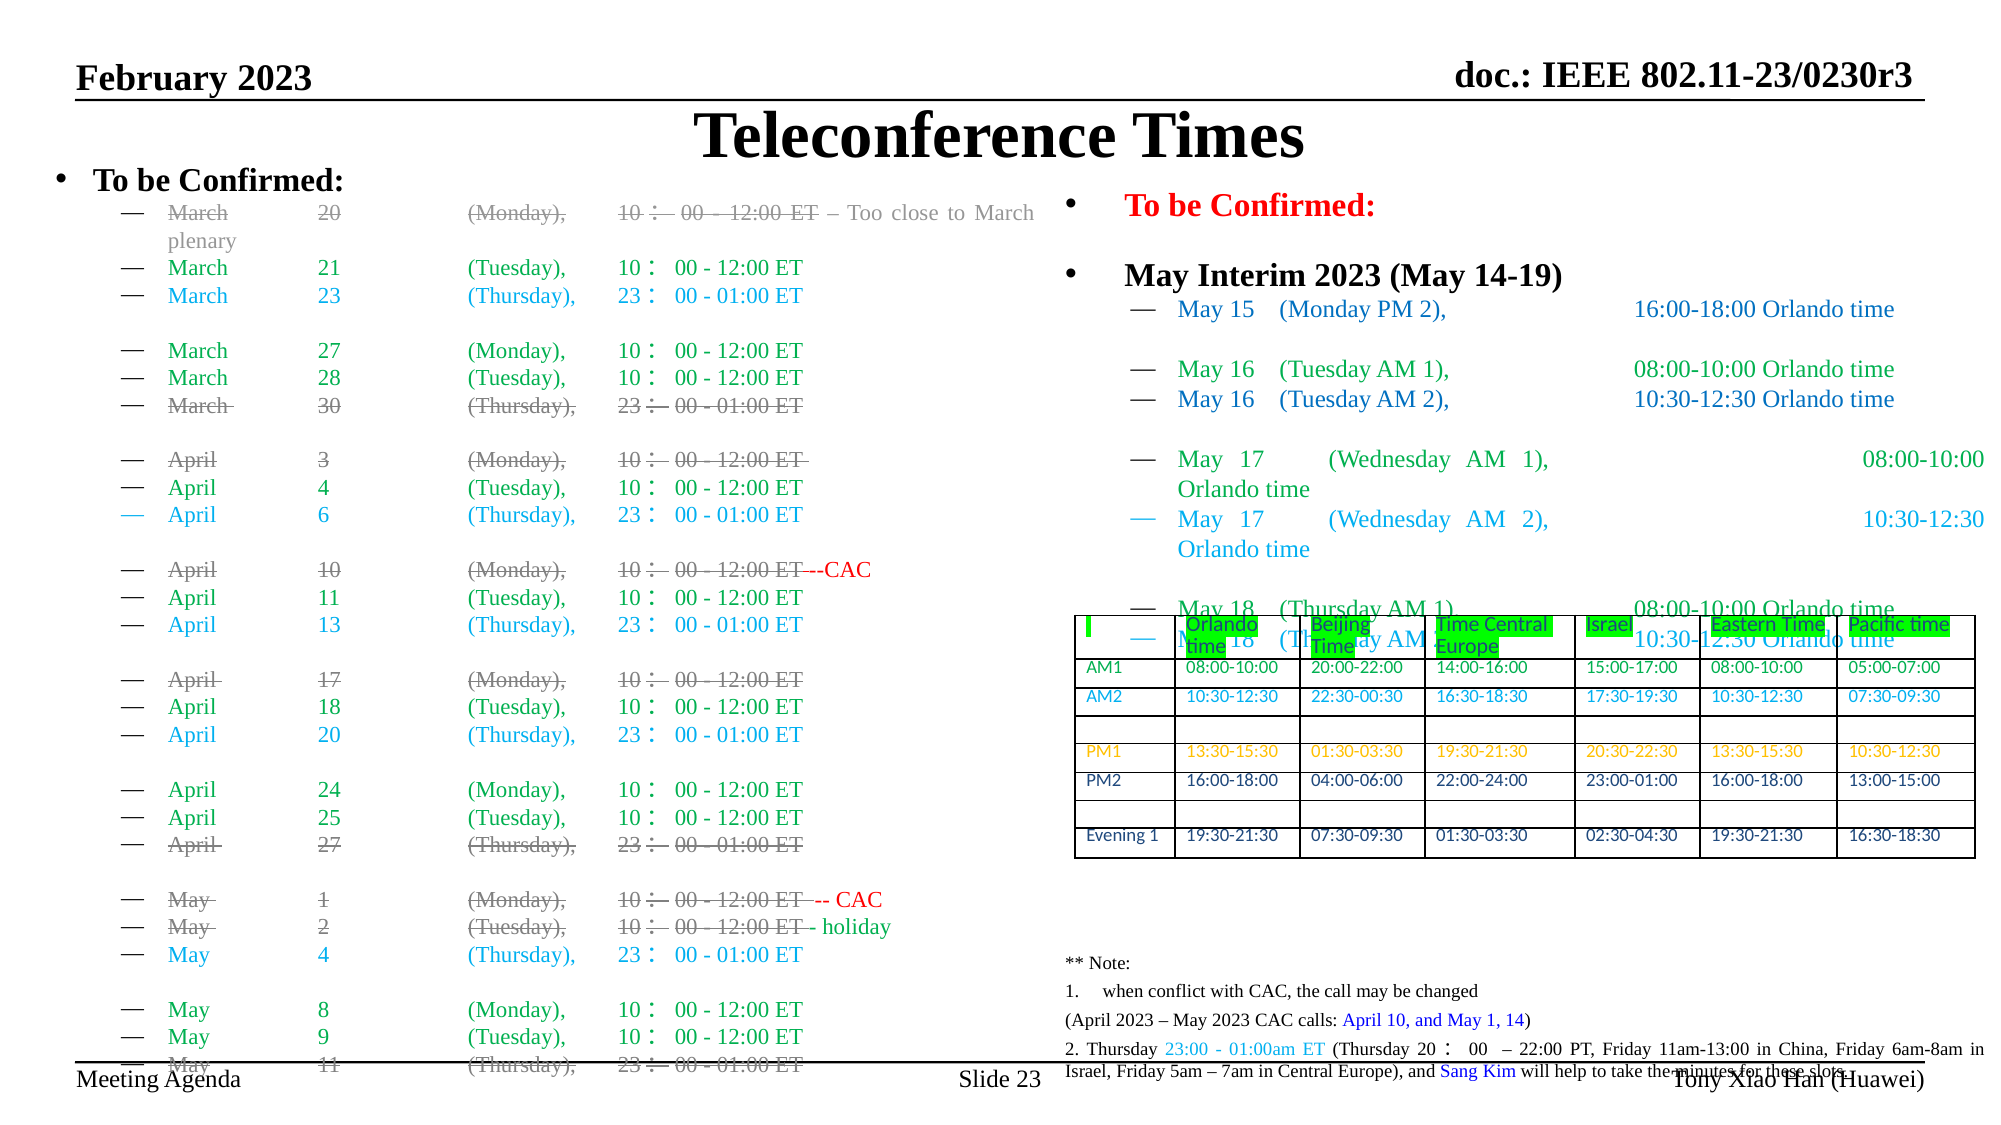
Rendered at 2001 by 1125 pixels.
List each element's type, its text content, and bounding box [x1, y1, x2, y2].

table_cell [1576, 717, 1699, 743]
table_cell 20:00-22:00 [1301, 660, 1424, 687]
table_cell [1426, 801, 1574, 827]
table_cell [1426, 717, 1574, 743]
table_cell [1176, 717, 1299, 743]
table_cell 05:00-07:00 [1838, 660, 1974, 687]
table_cell 19:30-21:30 [1426, 744, 1574, 772]
table_cell [1701, 801, 1836, 827]
table_cell PM1 [1076, 744, 1174, 772]
table_cell [1301, 801, 1424, 827]
table_cell 23:00-01:00 [1576, 773, 1699, 800]
table_cell [1701, 717, 1836, 743]
table_cell PM2 [1076, 773, 1174, 800]
table_cell [1838, 801, 1974, 827]
table_cell 02:30-04:30 [1576, 829, 1699, 857]
table_header Beijing Time [1301, 616, 1424, 658]
table_cell [1076, 717, 1174, 743]
table_cell 20:30-22:30 [1576, 744, 1699, 772]
text_box To be Confirmed: May Interim 2023 (May 14-19) May 15 (Monday PM 2), 16:00-18:00 Orlando time May 16 (Tuesday AM 1), 08:00-10:00 Orlando time May 16 (Tuesday AM 2), 10:30-12:30 Orlando time May 17 (Wednesday AM 1), 08:00-10:00 Orlando time May 17 (Wednesday AM 2), 10:30-12:30 Orlando time May 18 (Thursday AM 1), 08:00-10:00 Orlando time May 18 (Thursday AM 2), 10:30-12:30 Orlando time ** Note: when conflict with CAC, the call may be changed (April 2023 – May 2023 CAC calls: April 10, and May 1, 14) 2. Thursday 23:00 - 01:00am ET (Thursday 20：00 – 22:00 PT, Friday 11am-13:00 in China, Friday 6am-8am in Israel, Friday 5am – 7am in Central Europe), and Sang Kim will help to take the minutes for these slots. [1050, 175, 2000, 1026]
table_cell 22:30-00:30 [1301, 689, 1424, 715]
table_cell 01:30-03:30 [1426, 829, 1574, 857]
table_cell 16:00-18:00 [1176, 773, 1299, 800]
table_cell 15:00-17:00 [1576, 660, 1699, 687]
table_header Orlando time [1176, 616, 1299, 658]
table_cell 10:30-12:30 [1838, 744, 1974, 772]
table_cell 07:30-09:30 [1838, 689, 1974, 715]
table_cell 19:30-21:30 [1701, 829, 1836, 857]
table_cell 08:00-10:00 [1701, 660, 1836, 687]
table_cell 16:30-18:30 [1838, 829, 1974, 857]
table_header [1076, 616, 1174, 658]
table_cell 04:00-06:00 [1301, 773, 1424, 800]
table_header Pacific time [1838, 616, 1974, 658]
table_cell [1838, 717, 1974, 743]
table_cell 08:00-10:00 [1176, 660, 1299, 687]
table_cell 10:30-12:30 [1176, 689, 1299, 715]
table_header Time Central Europe [1426, 616, 1574, 658]
text_box Teleconference Times [362, 87, 1638, 175]
table_cell 13:30-15:30 [1176, 744, 1299, 772]
table_cell [1176, 801, 1299, 827]
table_cell AM1 [1076, 660, 1174, 687]
table_cell [1076, 801, 1174, 827]
table_cell 17:30-19:30 [1576, 689, 1699, 715]
table_cell 16:30-18:30 [1426, 689, 1574, 715]
table_cell 13:30-15:30 [1701, 744, 1836, 772]
table_cell 13:00-15:00 [1838, 773, 1974, 800]
table_cell [1301, 717, 1424, 743]
table_cell 19:30-21:30 [1176, 829, 1299, 857]
table_cell Evening 1 [1076, 829, 1174, 857]
table_cell 01:30-03:30 [1301, 744, 1424, 772]
table_cell 10:30-12:30 [1701, 689, 1836, 715]
table_cell 07:30-09:30 [1301, 829, 1424, 857]
table_cell 16:00-18:00 [1701, 773, 1836, 800]
text_box To be Confirmed: March 20 (Monday), 10：00 - 12:00 ET – Too close to March plenary March 21 (Tuesday), 10：00 - 12:00 ET March 23 (Thursday), 23：00 - 01:00 ET March 27 (Monday), 10：00 - 12:00 ET March 28 (Tuesday), 10：00 - 12:00 ET March 30 (Thursday), 23：00 - 01:00 ET April 3 (Monday), 10：00 - 12:00 ET April 4 (Tuesday), 10：00 - 12:00 ET April 6 (Thursday), 23：00 - 01:00 ET April 10 (Monday), 10：00 - 12:00 ET --CAC April 11 (Tuesday), 10：00 - 12:00 ET April 13 (Thursday), 23：00 - 01:00 ET April 17 (Monday), 10：00 - 12:00 ET April 18 (Tuesday), 10：00 - 12:00 ET April 20 (Thursday), 23：00 - 01:00 ET April 24 (Monday), 10：00 - 12:00 ET April 25 (Tuesday), 10：00 - 12:00 ET April 27 (Thursday), 23：00 - 01:00 ET May 1 (Monday), 10：00 - 12:00 ET -- CAC May 2 (Tuesday), 10：00 - 12:00 ET - holiday May 4 (Thursday), 23：00 - 01:00 ET May 8 (Monday), 10：00 - 12:00 ET May 9 (Tuesday), 10：00 - 12:00 ET May 11 (Thursday), 23：00 - 01:00 ET [40, 150, 1050, 1051]
table_cell 22:00-24:00 [1426, 773, 1574, 800]
table_header Israel [1576, 616, 1699, 658]
table_header Eastern Time [1701, 616, 1836, 658]
table_cell [1576, 801, 1699, 827]
table_cell AM2 [1076, 689, 1174, 715]
table_cell 14:00-16:00 [1426, 660, 1574, 687]
